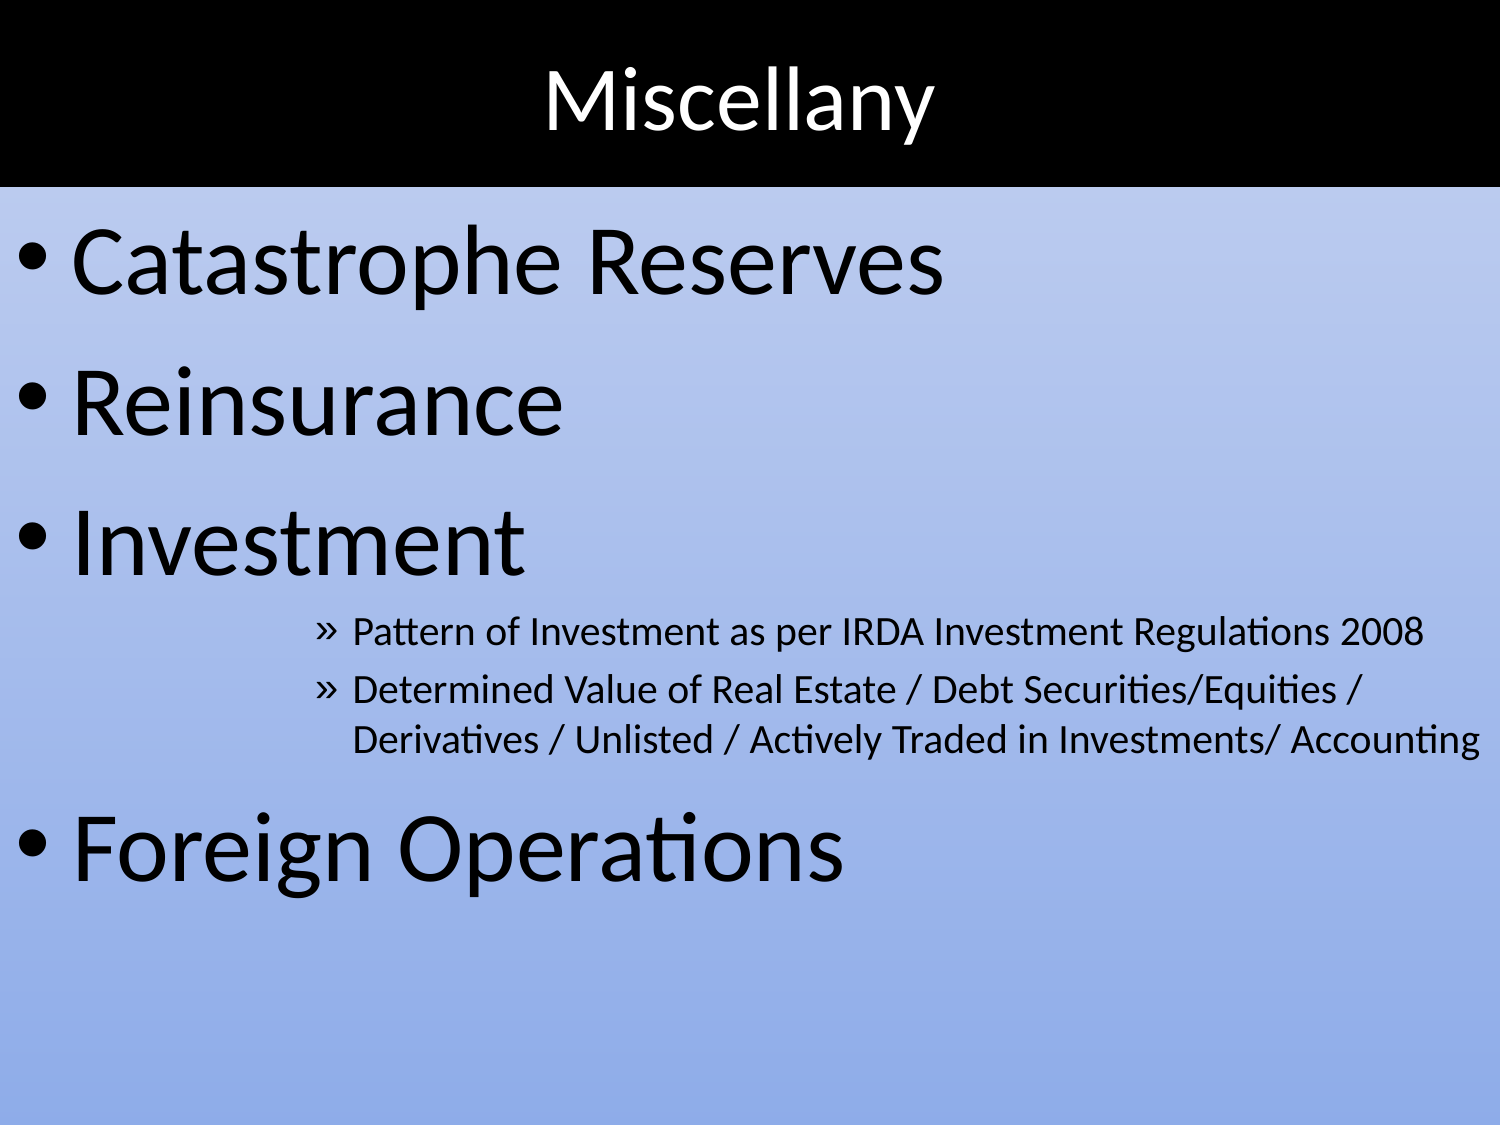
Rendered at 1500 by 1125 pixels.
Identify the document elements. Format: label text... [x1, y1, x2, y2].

title Miscellany [0, 0, 1500, 187]
list Catastrophe Reserves Reinsurance Investment Pattern of Investment as per IRDA Investment Regulations 2008 Determined Value of Real Estate / Debt Securities/Equities / Derivatives / Unlisted / Actively Traded in Investments/ Accounting Foreign Operations [0, 187, 1500, 1125]
